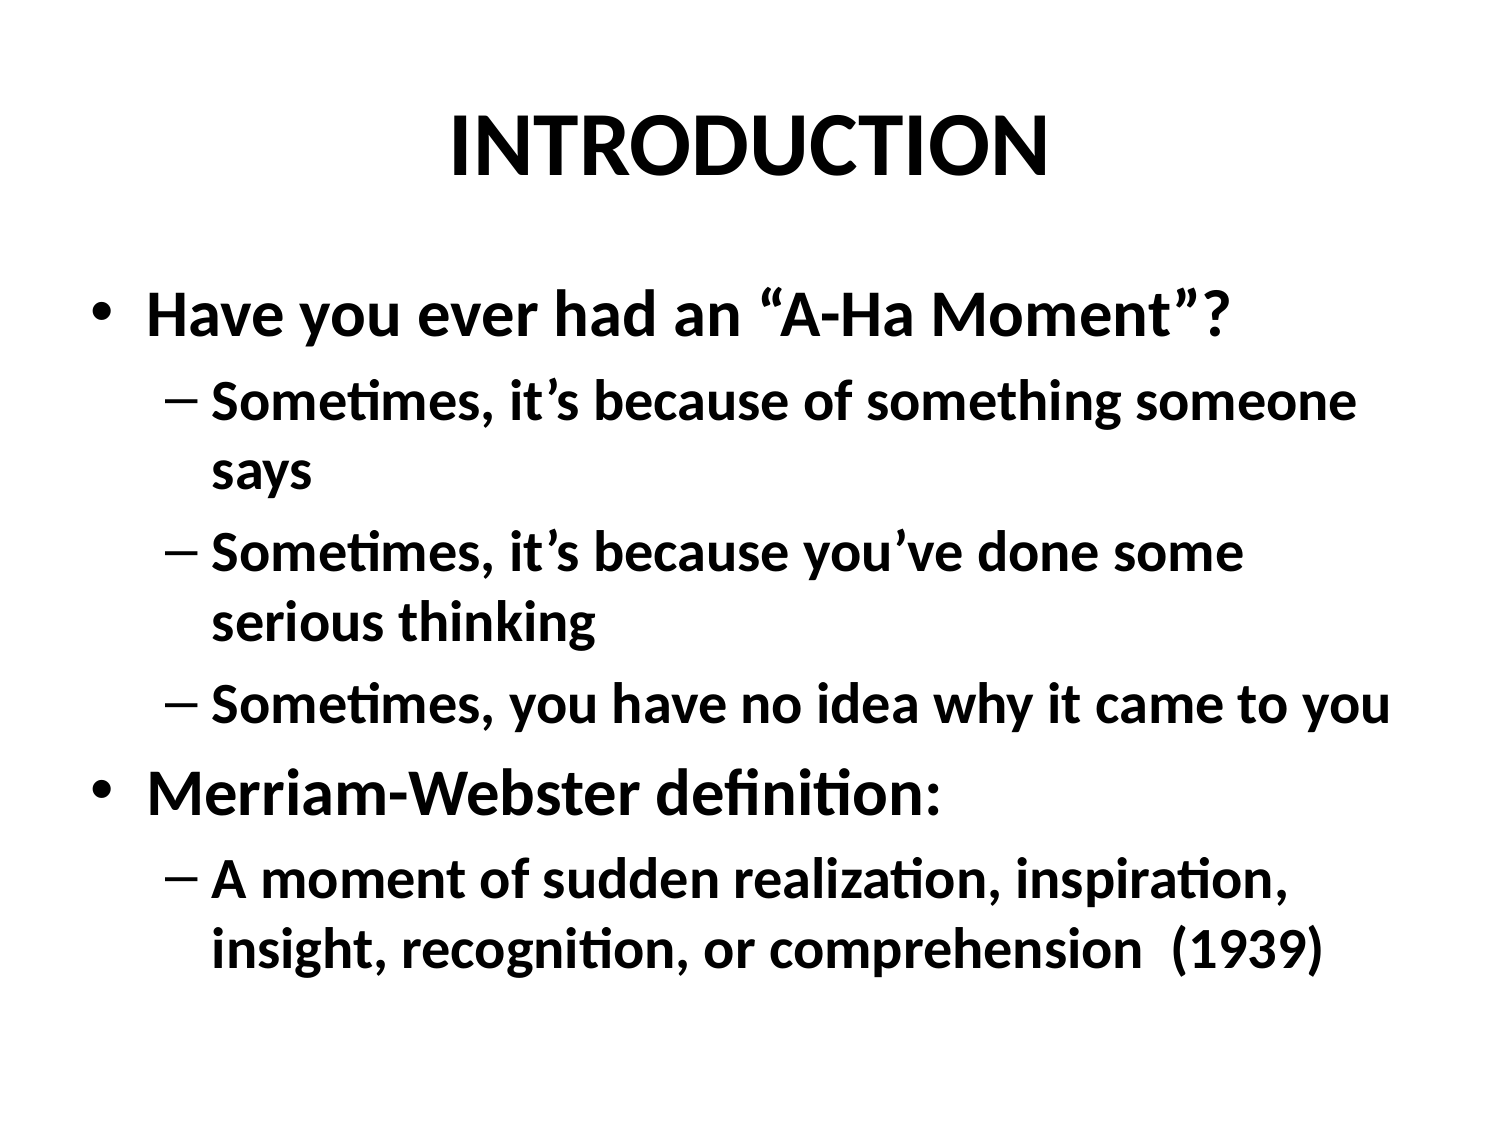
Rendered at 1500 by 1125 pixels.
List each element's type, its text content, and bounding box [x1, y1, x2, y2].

title INTRODUCTION [75, 45, 1425, 233]
list Have you ever had an “A-Ha Moment”? Sometimes, it’s because of something someone says Sometimes, it’s because you’ve done some serious thinking Sometimes, you have no idea why it came to you Merriam-Webster definition: A moment of sudden realization, inspiration, insight, recognition, or comprehension (1939) [75, 262, 1425, 1125]
